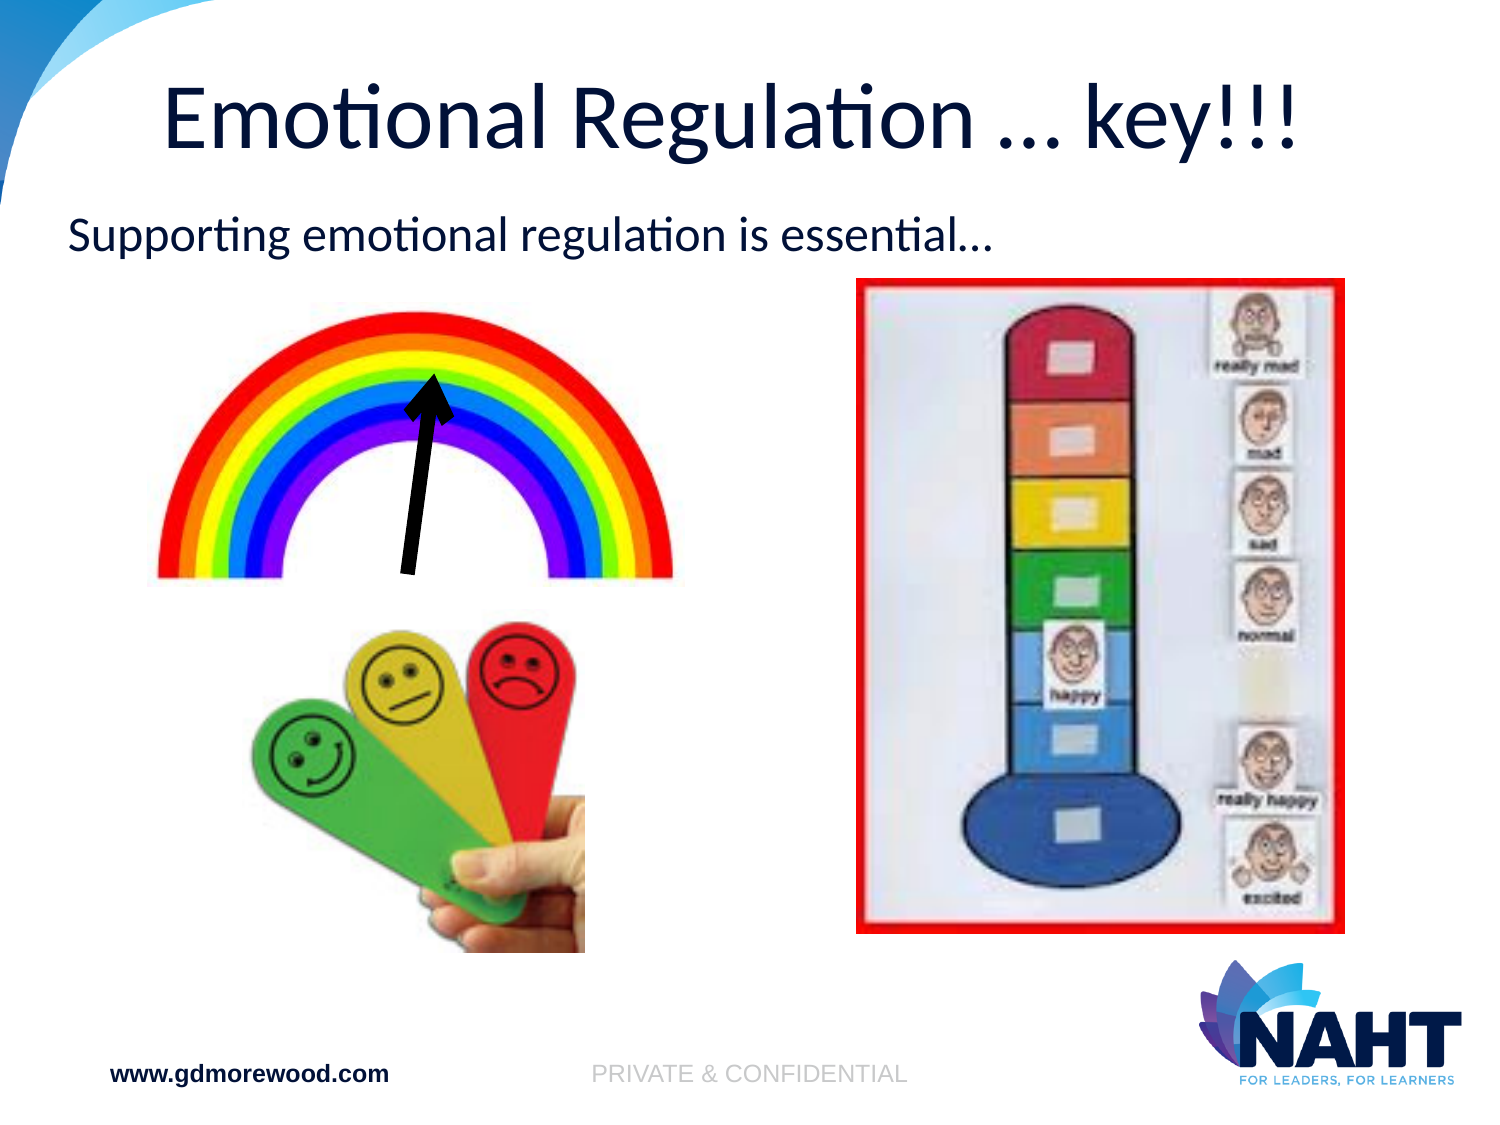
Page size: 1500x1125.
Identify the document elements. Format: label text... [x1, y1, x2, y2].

footer PRIVATE & CONFIDENTIAL [512, 1042, 988, 1103]
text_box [407, 373, 435, 575]
slide_number www.gdmorewood.com [75, 1042, 425, 1103]
title Emotional Regulation … key!!! [147, 47, 1498, 163]
list Supporting emotional regulation is essential… [53, 193, 1436, 869]
picture [0, 0, 1500, 1125]
